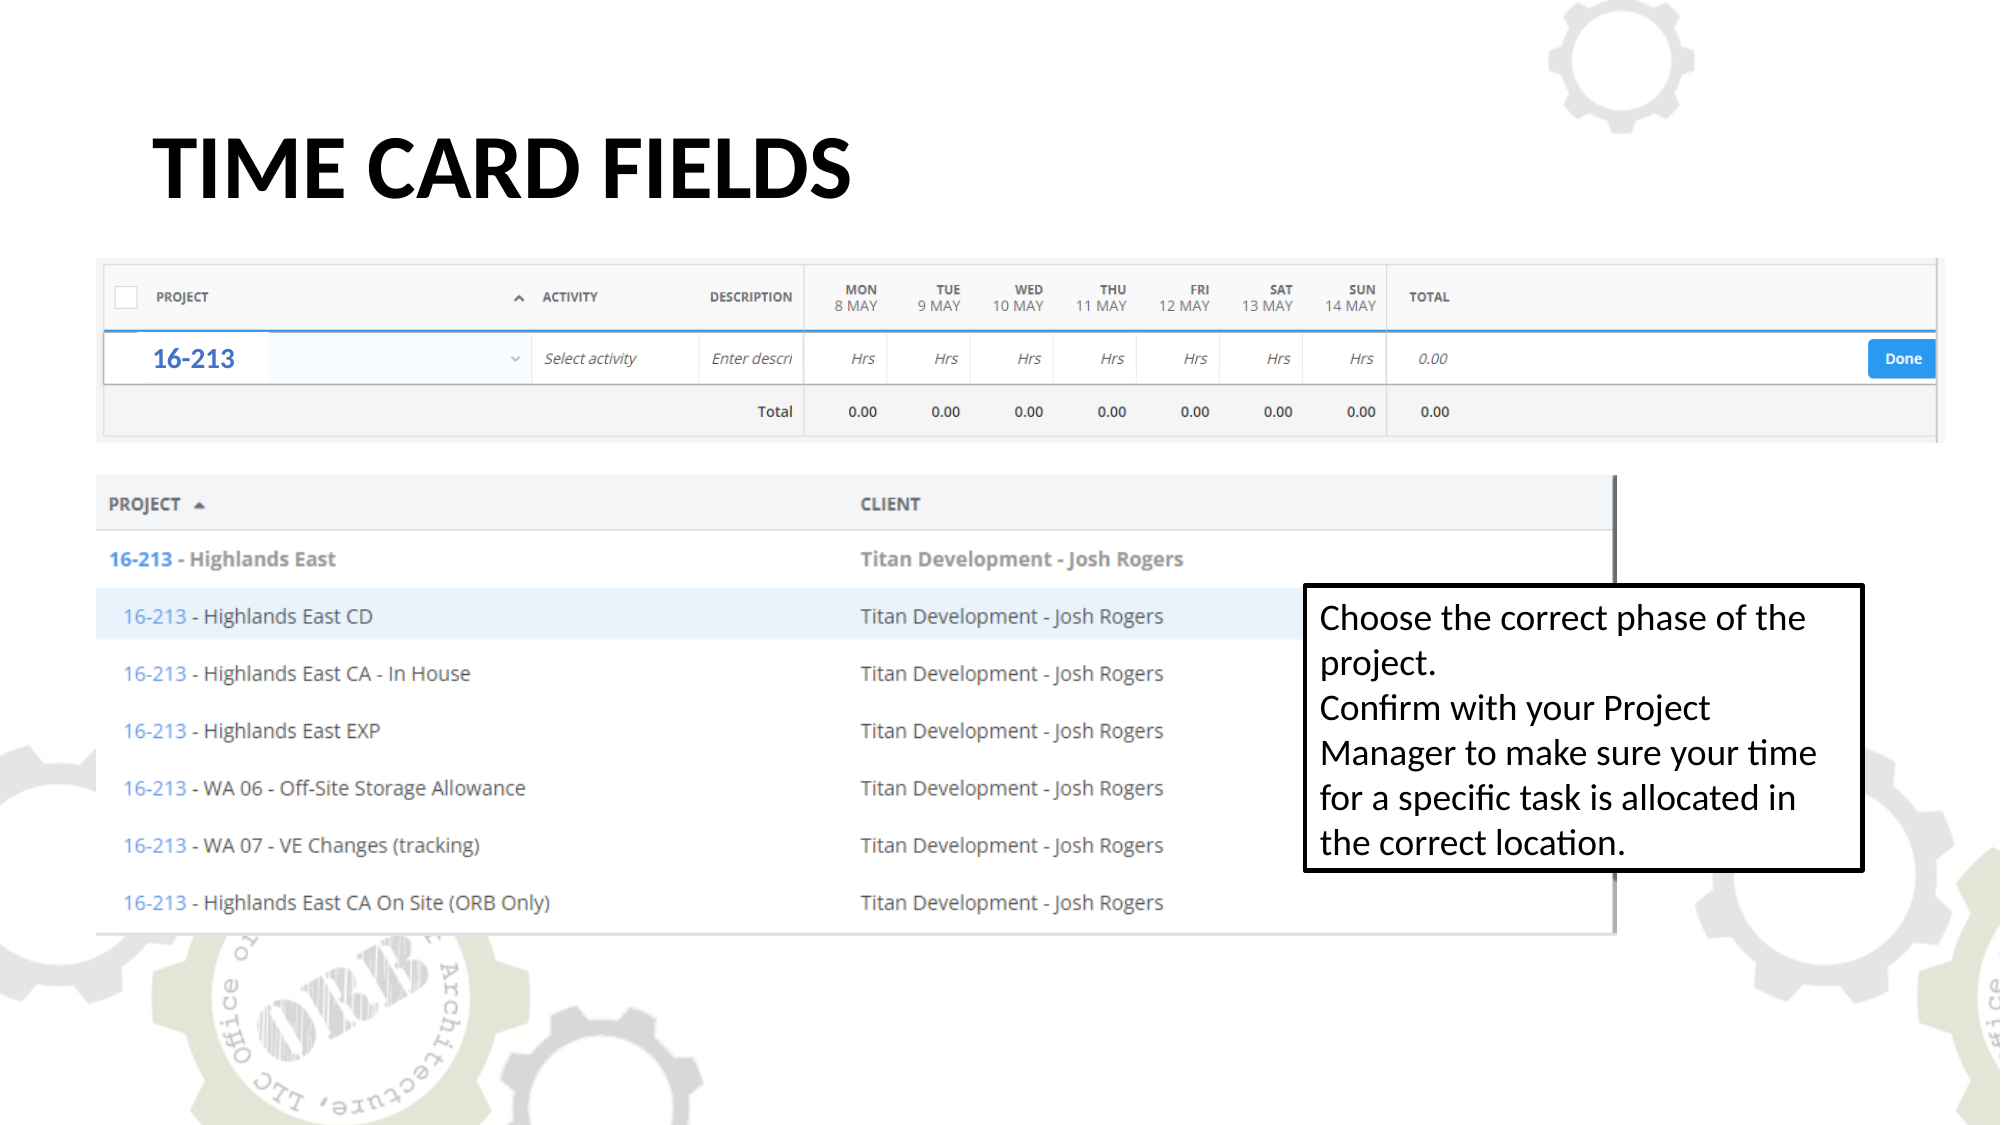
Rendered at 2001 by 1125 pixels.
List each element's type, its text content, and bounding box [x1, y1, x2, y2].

title TIME CARD FIELDS [137, 59, 1863, 258]
picture [96, 258, 1945, 443]
picture [96, 475, 1617, 936]
text_box Choose the correct phase of the project. Confirm with your Project Manager to make sure your time for a specific task is allocated in the correct location. [1617, 585, 1863, 871]
